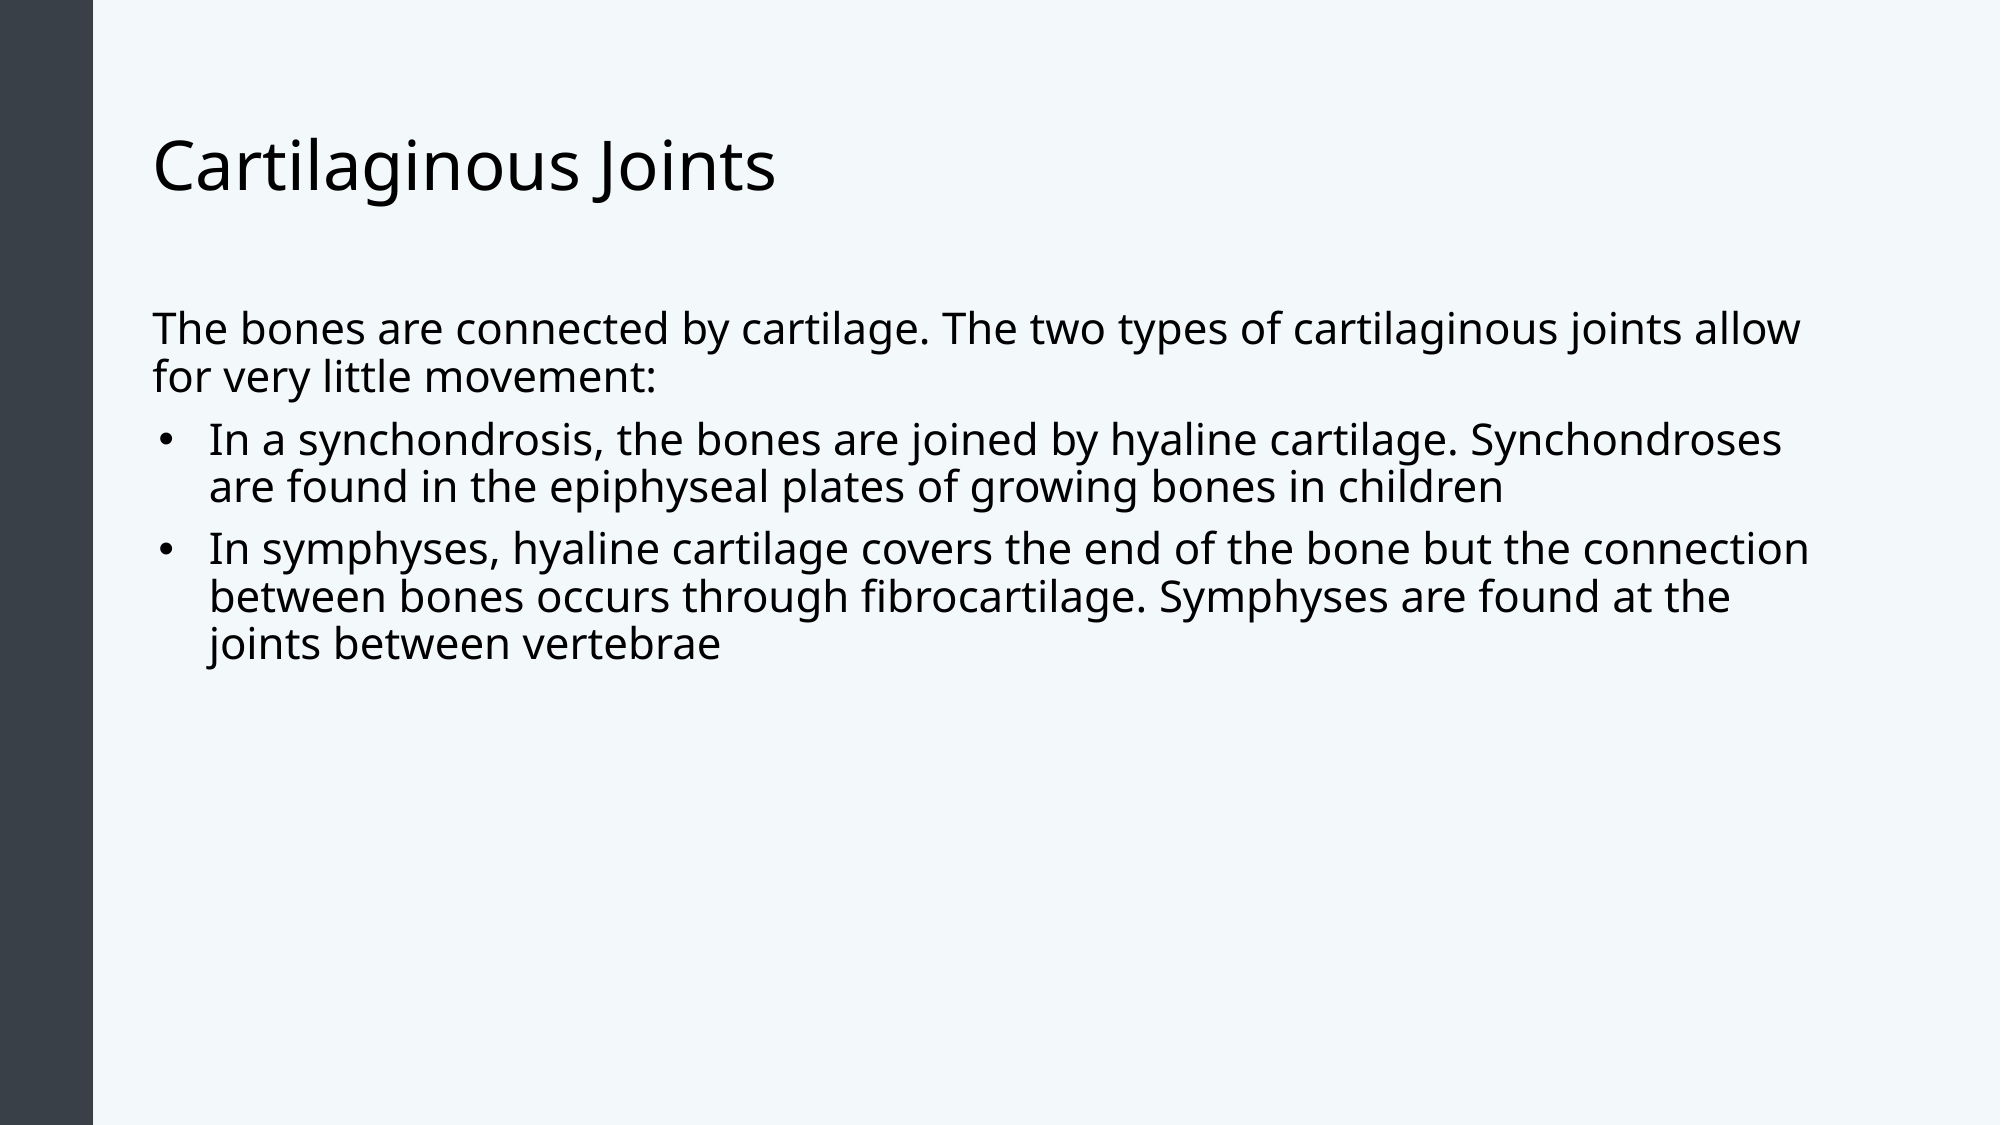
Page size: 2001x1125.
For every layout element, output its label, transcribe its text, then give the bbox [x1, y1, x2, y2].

list The bones are connected by cartilage. The two types of cartilaginous joints allow for very little movement: In a synchondrosis, the bones are joined by hyaline cartilage. Synchondroses are found in the epiphyseal plates of growing bones in children In symphyses, hyaline cartilage covers the end of the bone but the connection between bones occurs through fibrocartilage. Symphyses are found at the joints between vertebrae [137, 299, 1863, 1014]
title Cartilaginous Joints [137, 59, 1863, 278]
